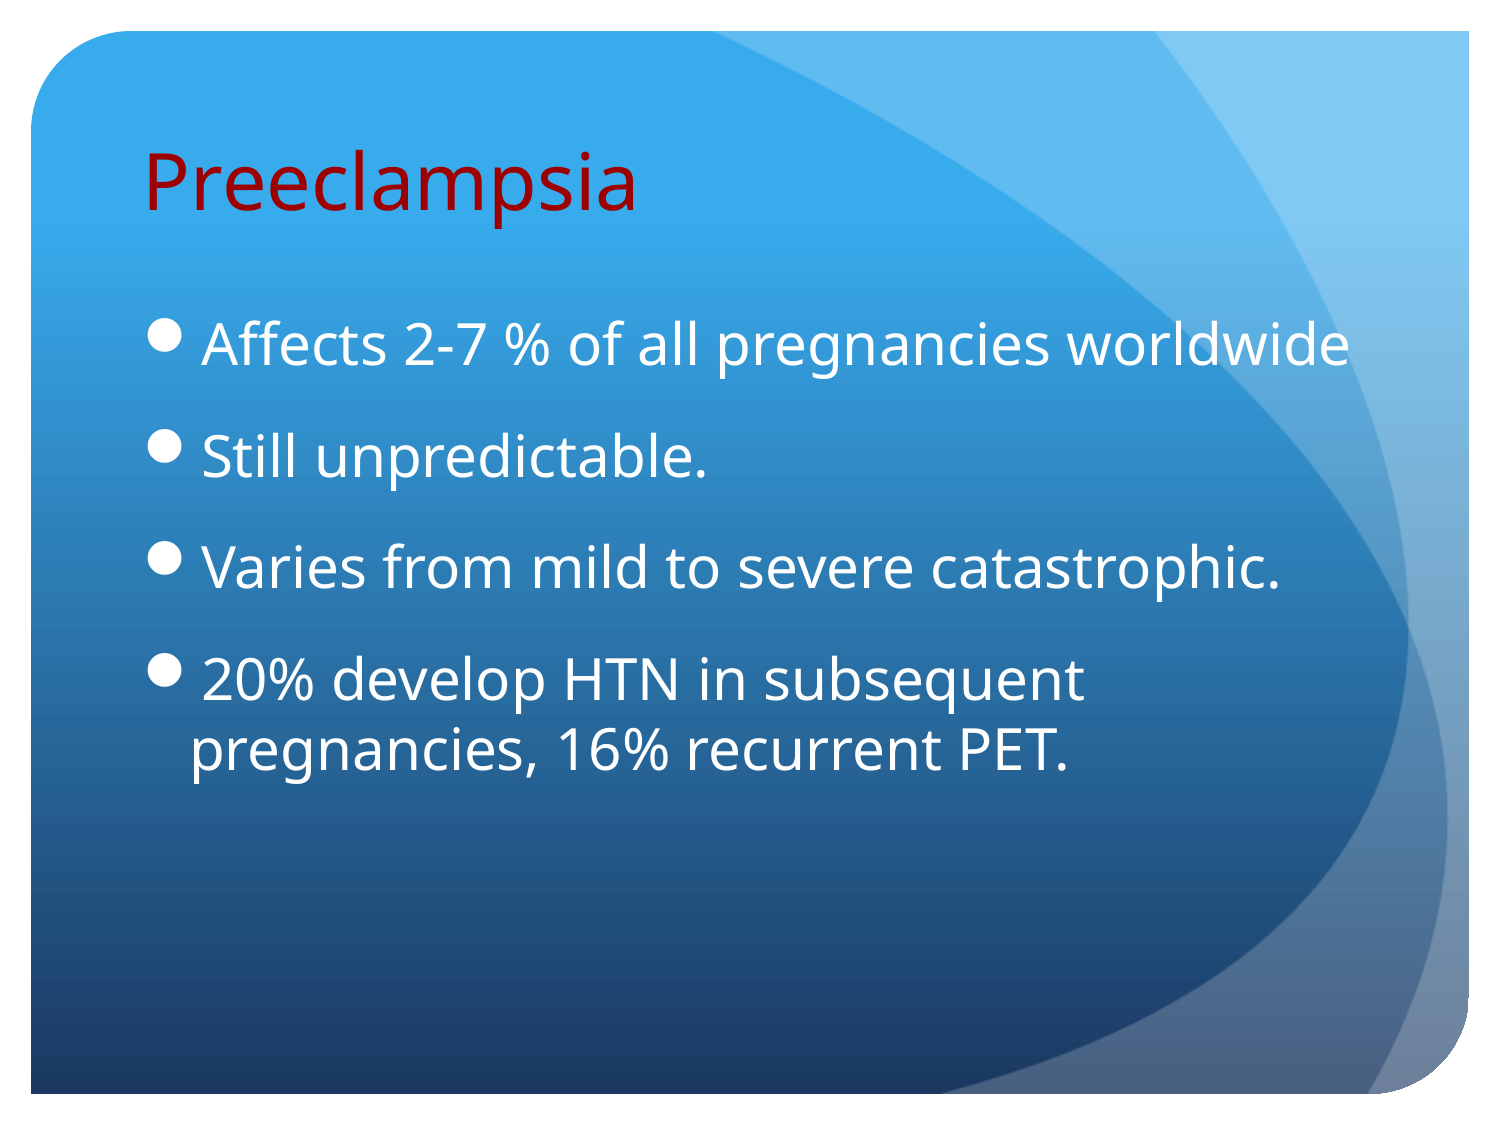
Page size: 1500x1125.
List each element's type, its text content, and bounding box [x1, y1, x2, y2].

list Affects 2-7 % of all pregnancies worldwide Still unpredictable. Varies from mild to severe catastrophic. 20% develop HTN in subsequent pregnancies, 16% recurrent PET. [127, 299, 1372, 991]
title Preeclampsia [127, 62, 1372, 234]
picture [24, 30, 1473, 1094]
